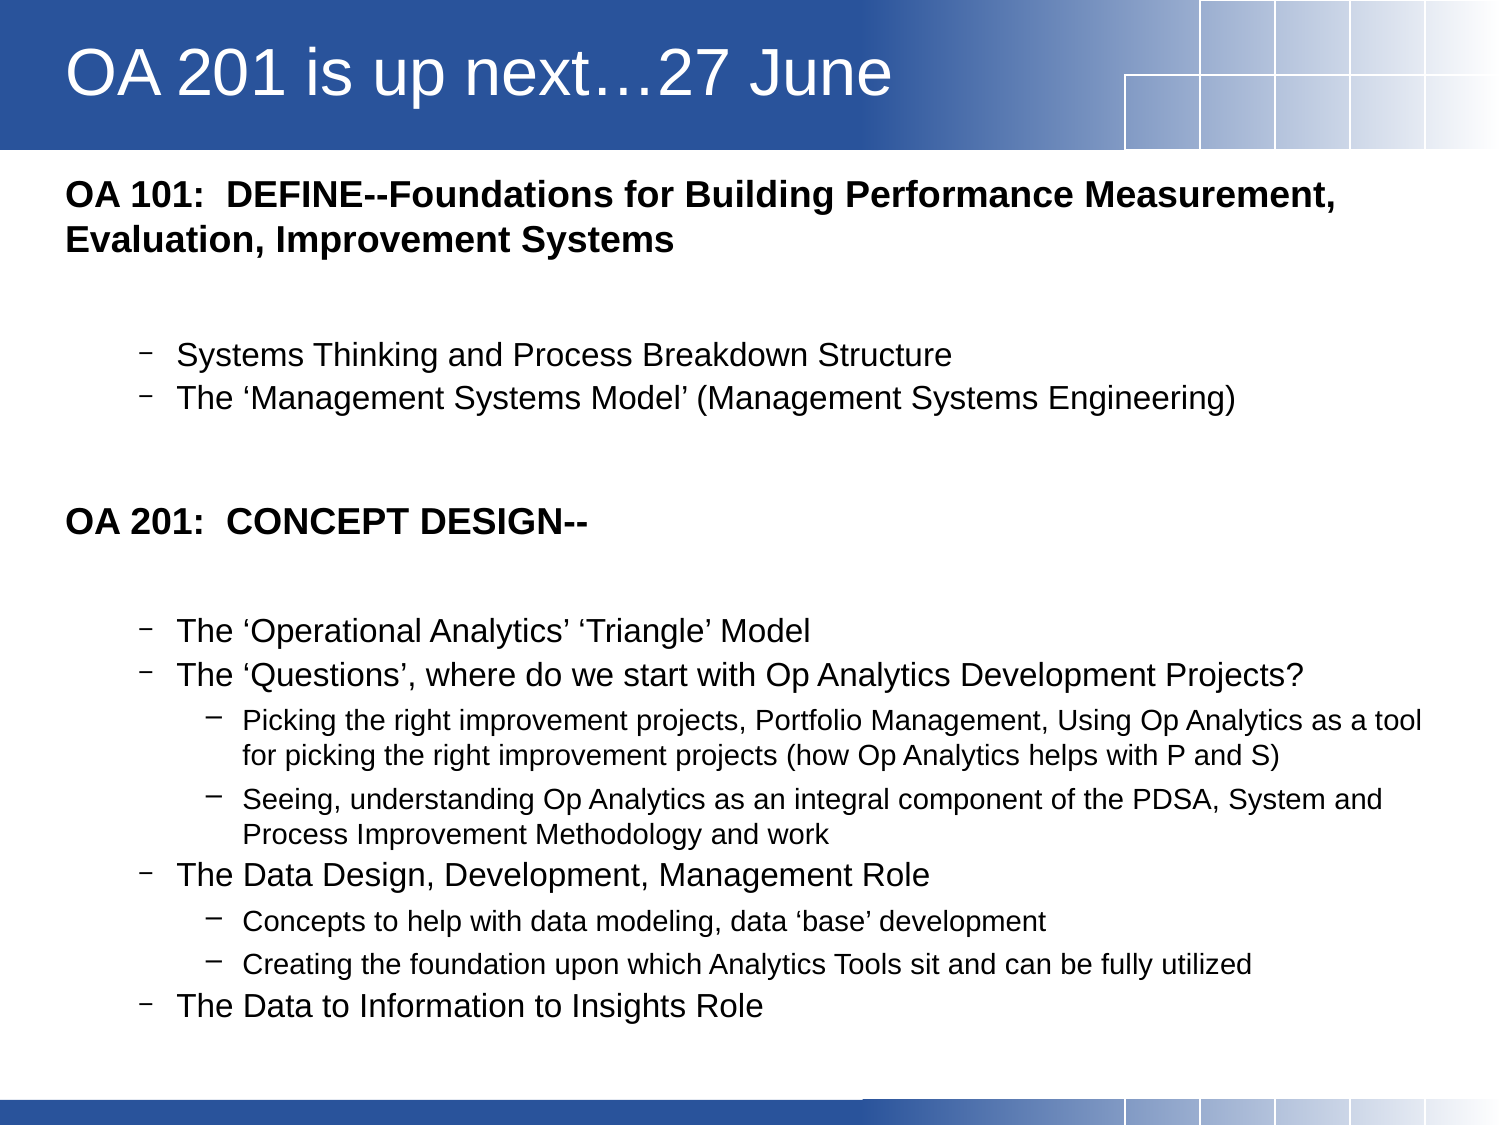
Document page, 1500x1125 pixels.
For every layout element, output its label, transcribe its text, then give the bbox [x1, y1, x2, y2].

list OA 101: DEFINE--Foundations for Building Performance Measurement, Evaluation, Improvement Systems Systems Thinking and Process Breakdown Structure The ‘Management Systems Model’ (Management Systems Engineering) OA 201: CONCEPT DESIGN-- The ‘Operational Analytics’ ‘Triangle’ Model The ‘Questions’, where do we start with Op Analytics Development Projects? Picking the right improvement projects, Portfolio Management, Using Op Analytics as a tool for picking the right improvement projects (how Op Analytics helps with P and S) Seeing, understanding Op Analytics as an integral component of the PDSA, System and Process Improvement Methodology and work The Data Design, Development, Management Role Concepts to help with data modeling, data ‘base’ development Creating the foundation upon which Analytics Tools sit and can be fully utilized The Data to Information to Insights Role [50, 162, 1450, 1013]
title OA 201 is up next…27 June [50, 12, 1113, 125]
